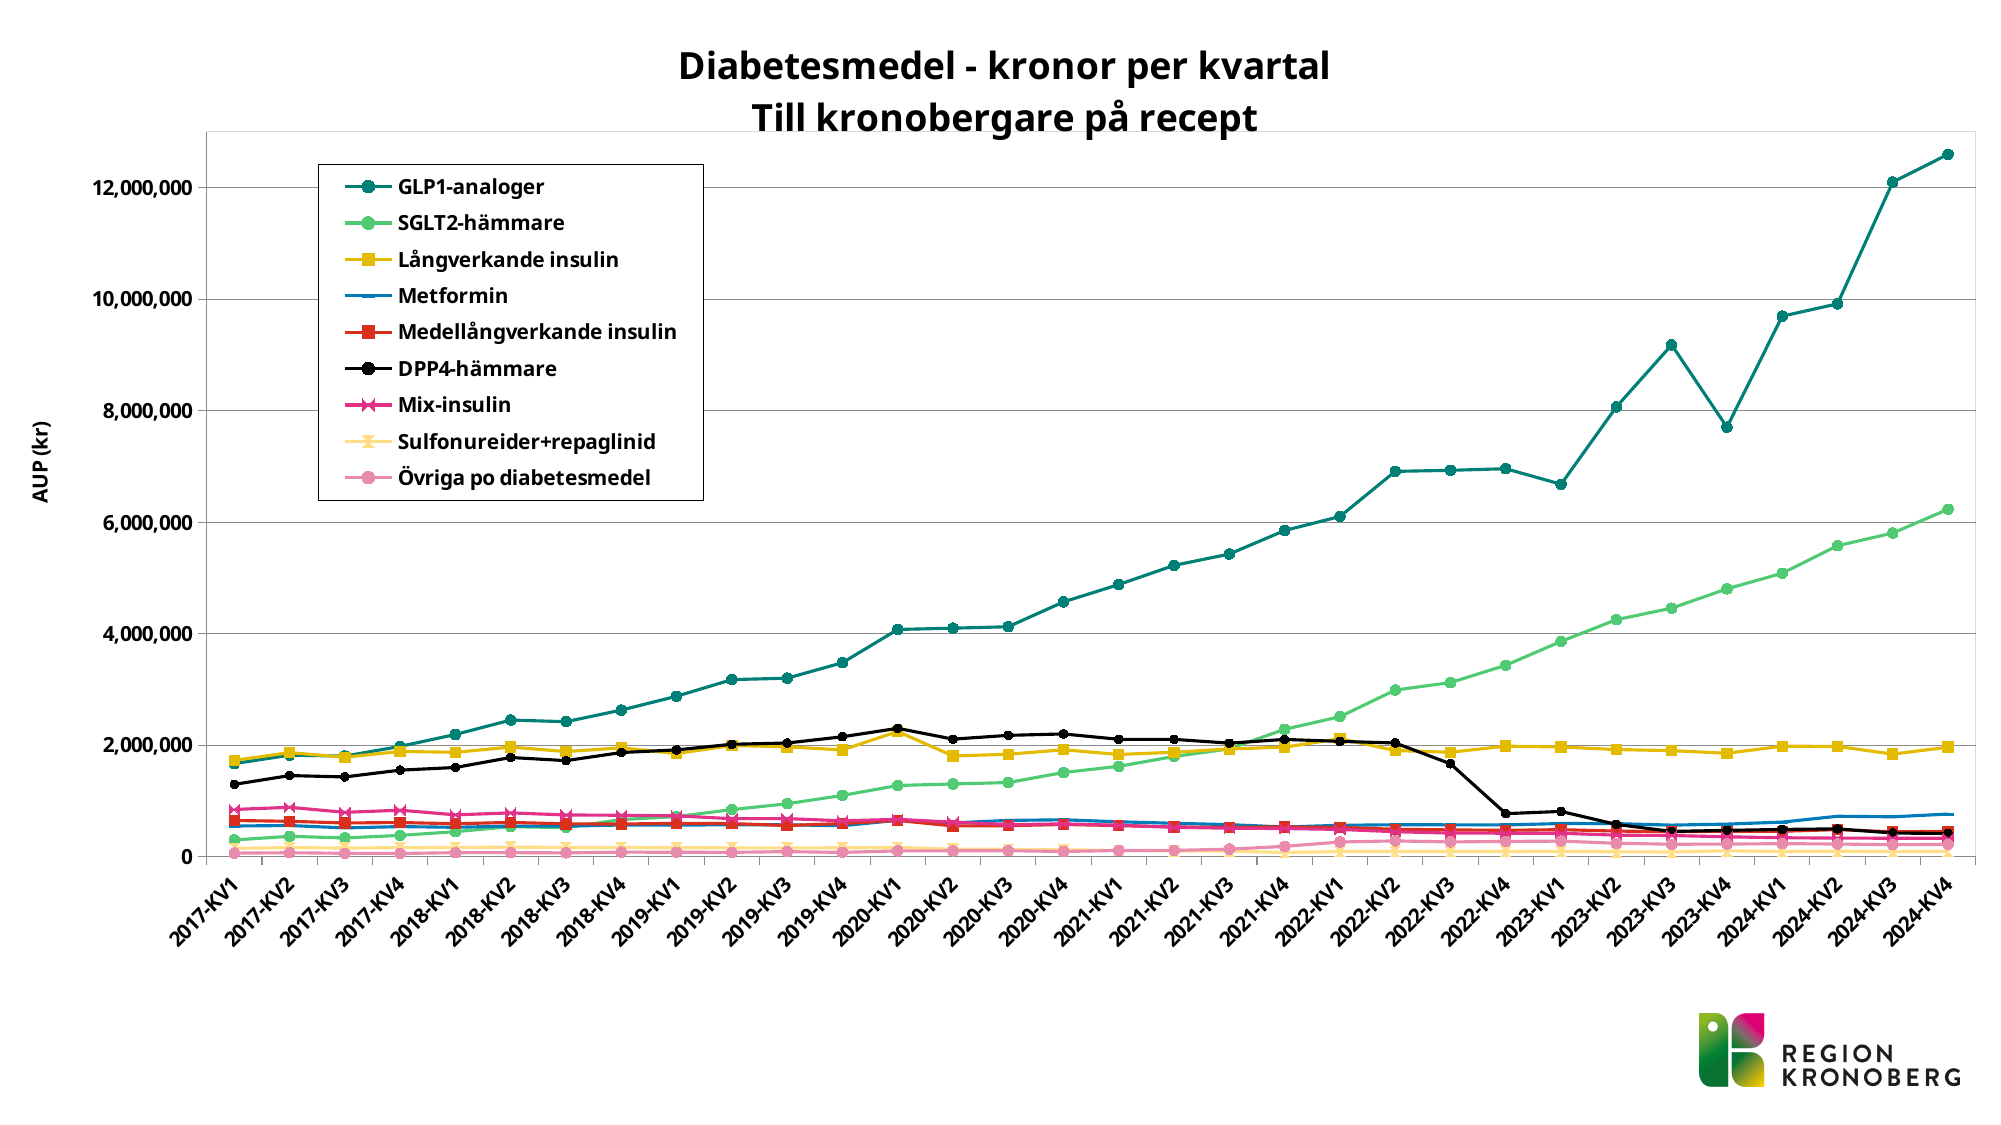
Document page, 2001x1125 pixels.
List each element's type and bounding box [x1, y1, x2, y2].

chart [16, 0, 1992, 988]
picture [1699, 1013, 1960, 1087]
